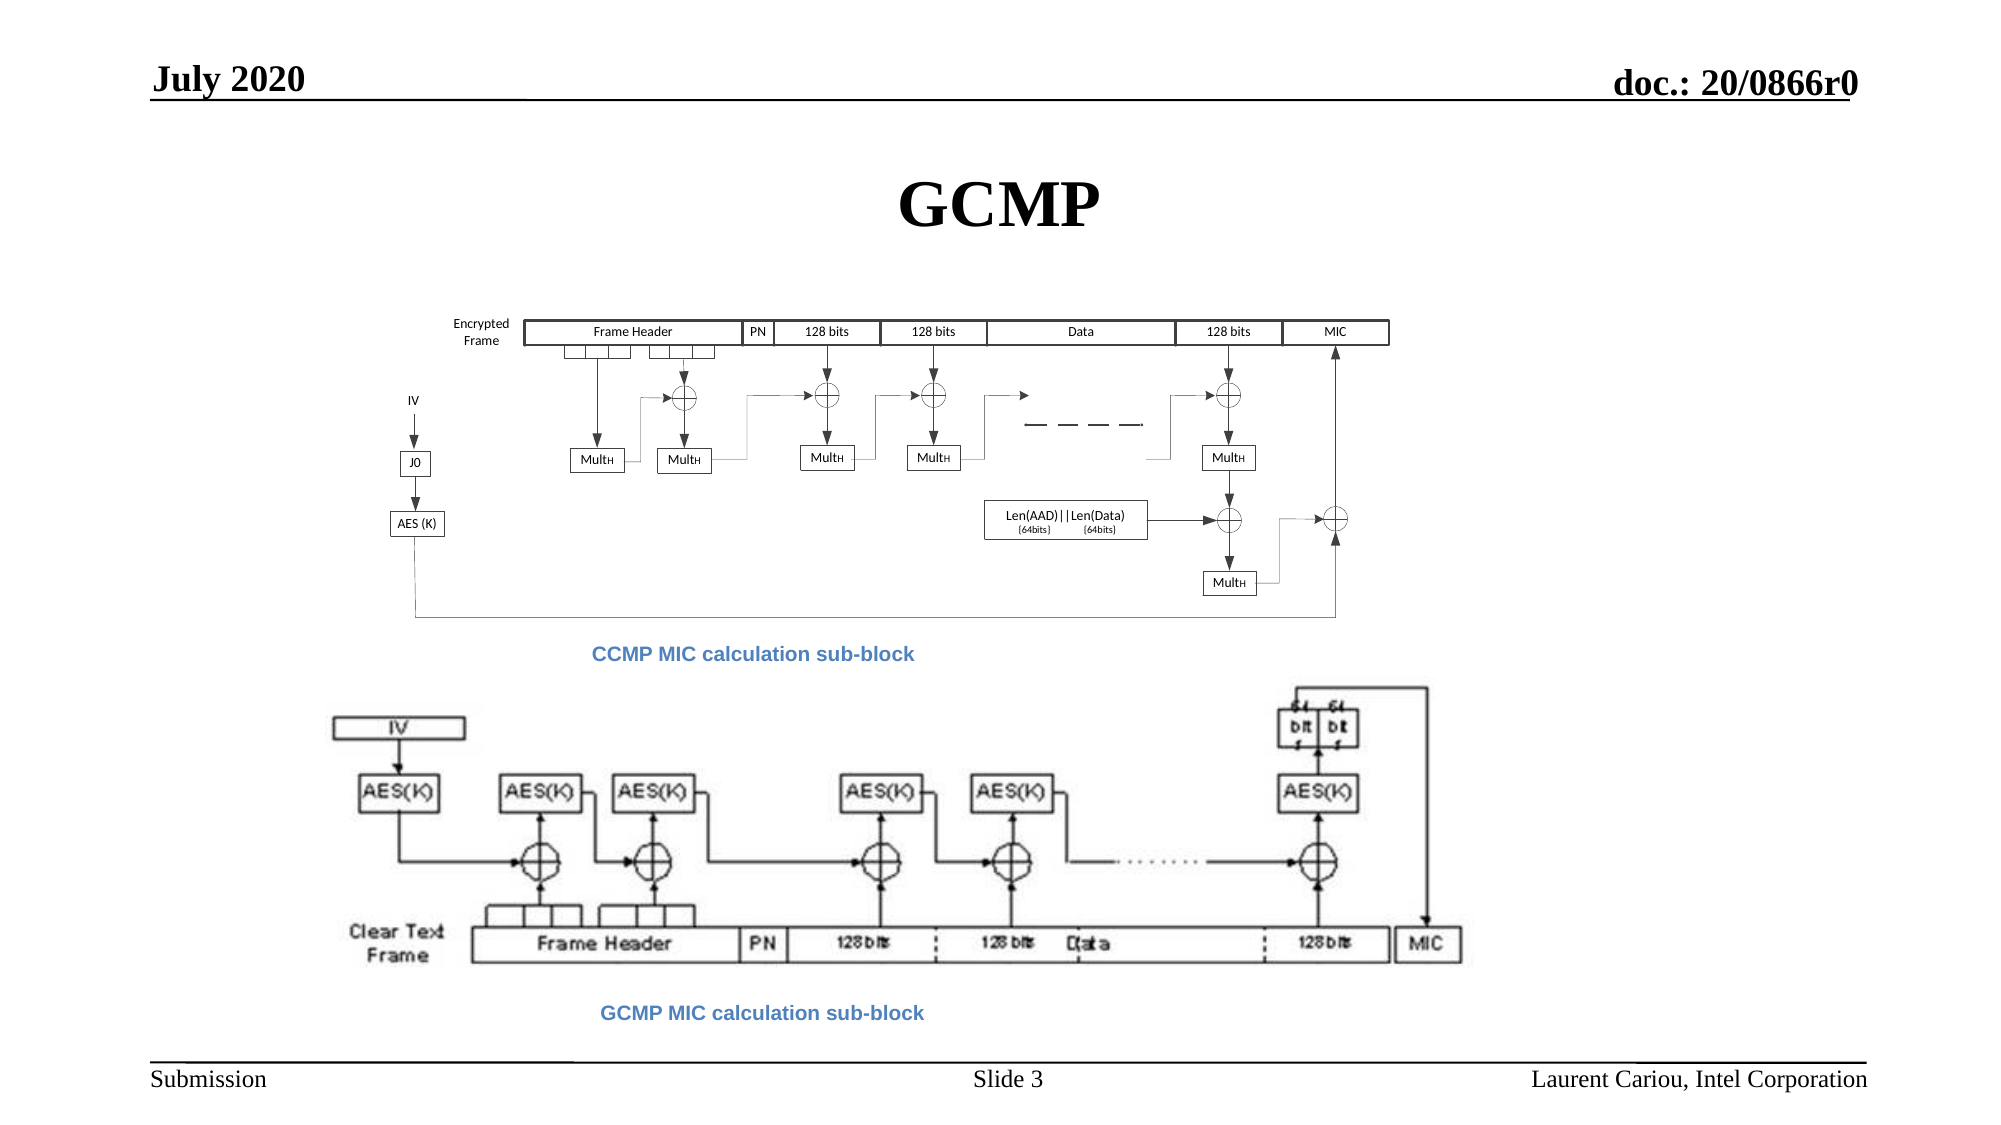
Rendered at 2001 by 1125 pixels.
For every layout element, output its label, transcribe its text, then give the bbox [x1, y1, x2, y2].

title GCMP [149, 112, 1850, 288]
picture [324, 676, 1531, 980]
picture [357, 273, 1425, 667]
text_box GCMP MIC calculation sub-block [585, 992, 940, 1033]
slide_number Slide 3 [950, 1061, 1067, 1123]
footer Laurent Cariou, Intel Corporation [1171, 1061, 1869, 1093]
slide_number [152, 54, 563, 100]
